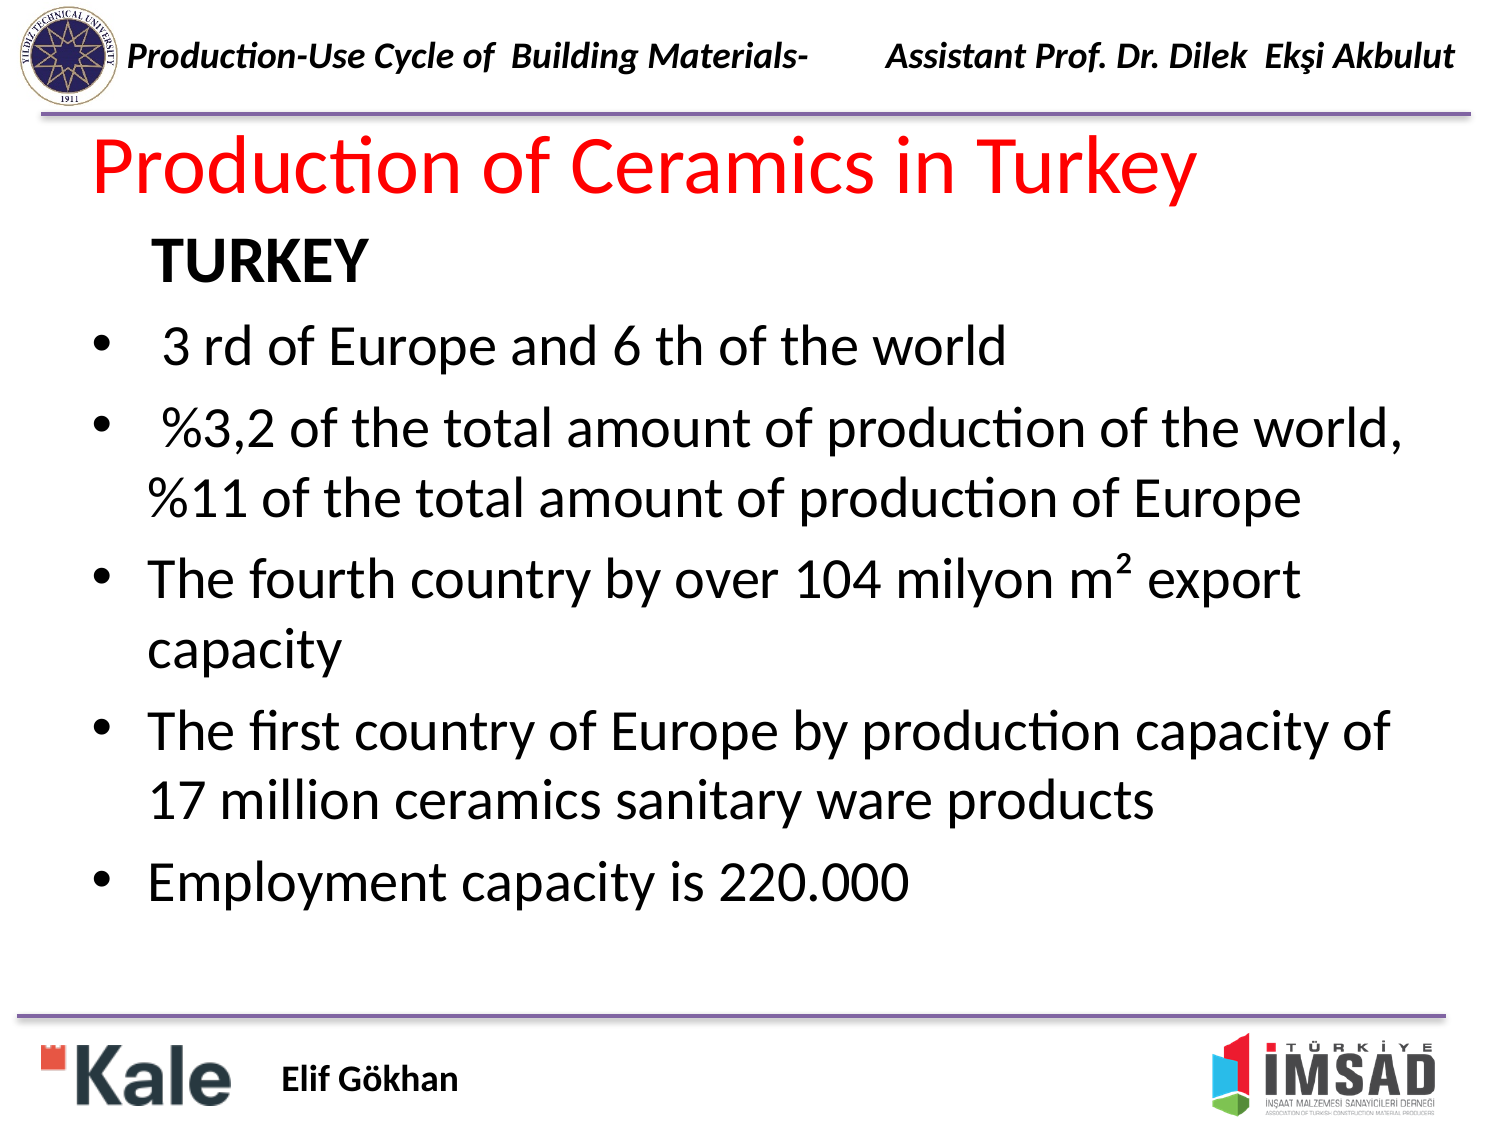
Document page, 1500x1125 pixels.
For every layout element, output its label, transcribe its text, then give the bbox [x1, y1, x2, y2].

picture [16, 2, 119, 107]
list TURKEY 3 rd of Europe and 6 th of the world %3,2 of the total amount of production of the world, %11 of the total amount of production of Europe The fourth country by over 104 milyon m² export capacity The first country of Europe by production capacity of 17 million ceramics sanitary ware products Employment capacity is 220.000 [76, 254, 1427, 1059]
picture [1200, 1021, 1447, 1125]
title Production of Ceramics in Turkey [76, 66, 1427, 254]
picture [41, 1045, 231, 1106]
